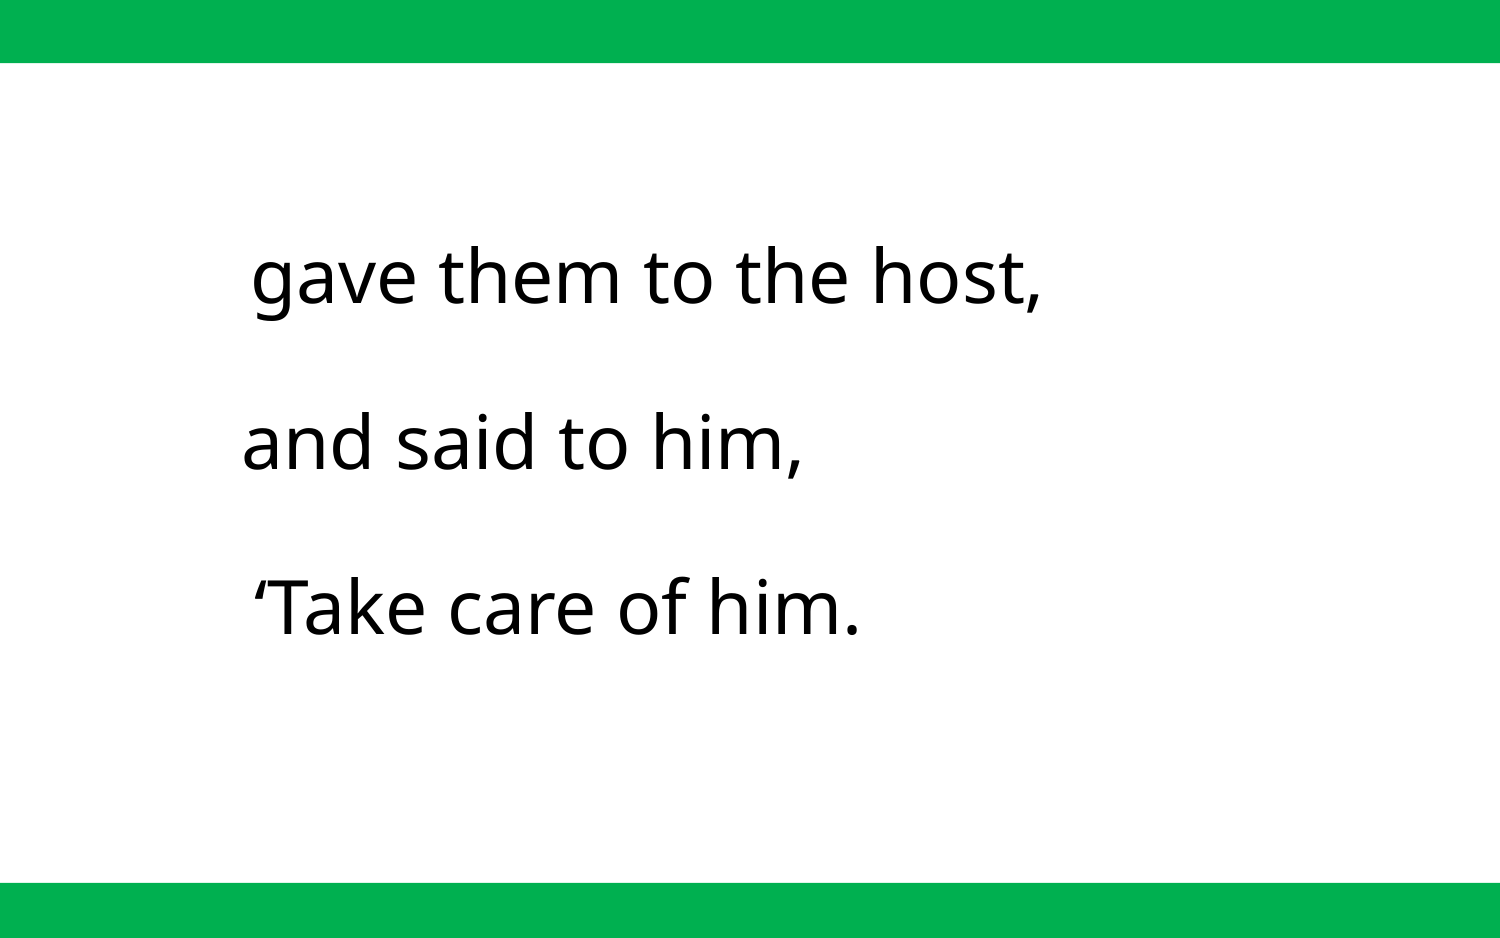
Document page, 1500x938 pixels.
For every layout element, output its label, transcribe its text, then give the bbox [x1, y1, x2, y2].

text_box and said to him, [226, 386, 822, 492]
text_box gave them to the host, [235, 221, 1061, 327]
text_box ‘Take care of him. [239, 552, 879, 657]
text_box [0, 882, 1500, 938]
text_box [0, 0, 1500, 64]
